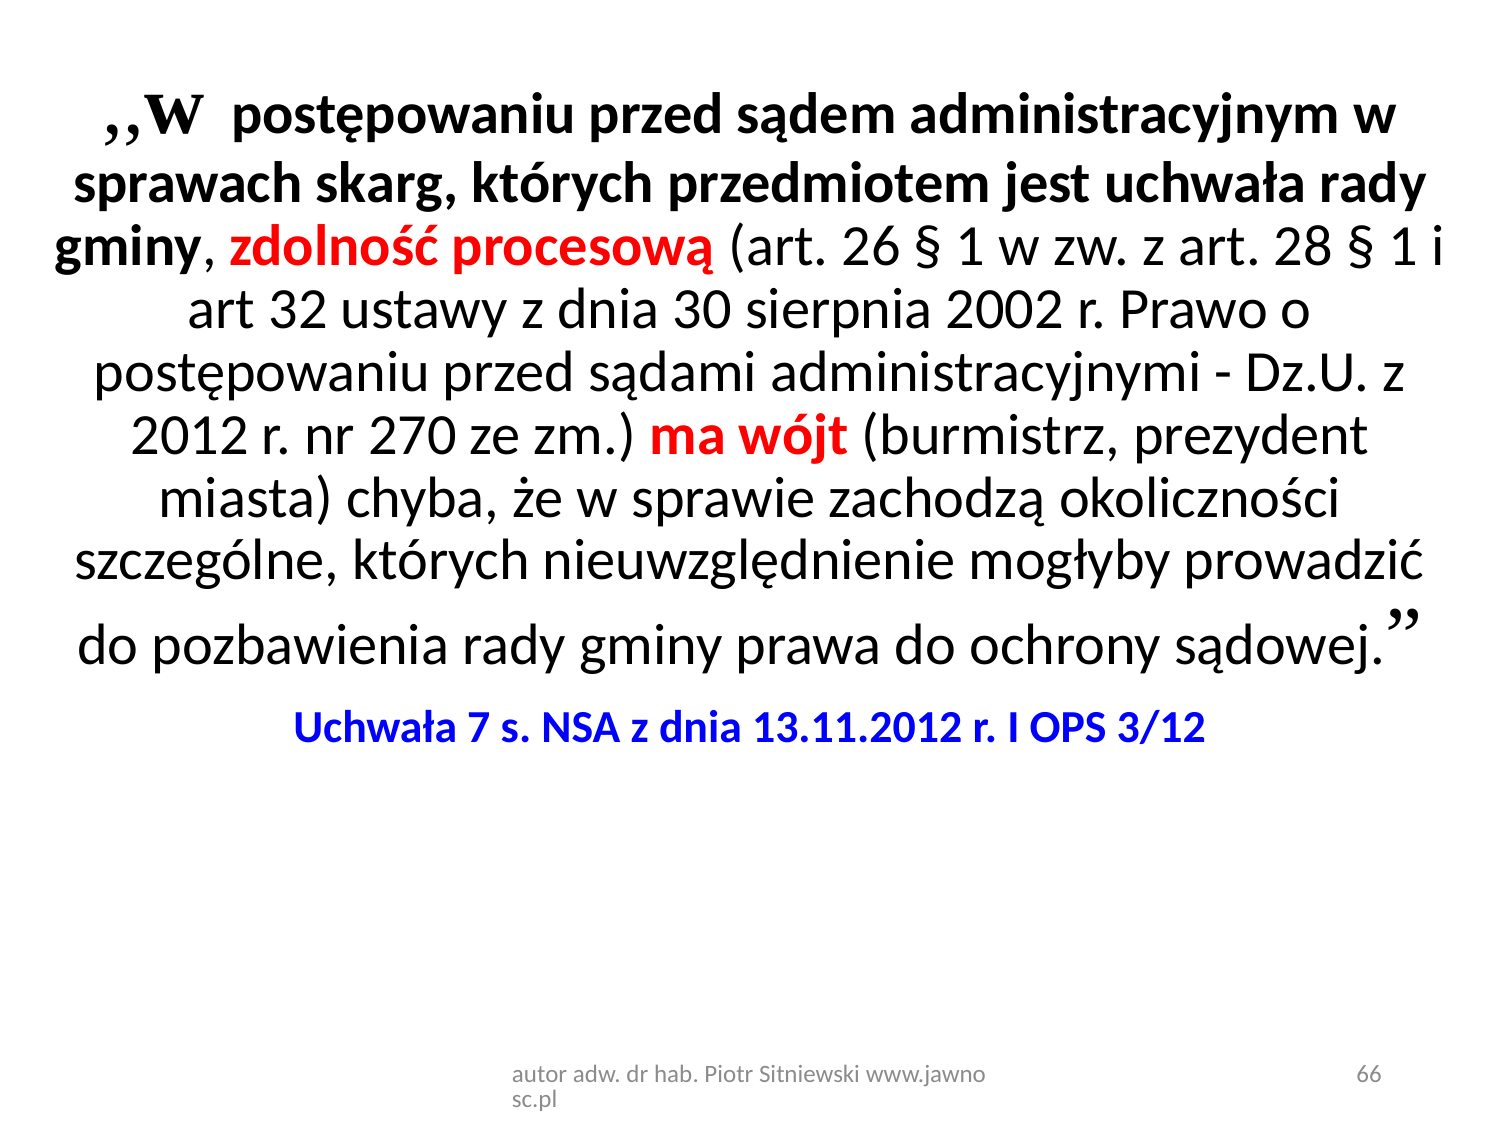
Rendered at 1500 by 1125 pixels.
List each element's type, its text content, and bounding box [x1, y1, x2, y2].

slide_number 66 [1059, 1042, 1397, 1103]
footer autor adw. dr hab. Piotr Sitniewski www.jawnosc.pl [496, 1042, 1004, 1103]
list ,,w postępowaniu przed sądem administracyjnym w sprawach skarg, których przedmiotem jest uchwała rady gminy, zdolność procesową (art. 26 § 1 w zw. z art. 28 § 1 i art 32 ustawy z dnia 30 sierpnia 2002 r. Prawo o postępowaniu przed sądami administracyjnymi - Dz.U. z 2012 r. nr 270 ze zm.) ma wójt (burmistrz, prezydent miasta) chyba, że w sprawie zachodzą okoliczności szczególne, których nieuwzględnienie mogłyby prowadzić do pozbawienia rady gminy prawa do ochrony sądowej.” Uchwała 7 s. NSA z dnia 13.11.2012 r. I OPS 3/12 [35, 54, 1465, 1024]
